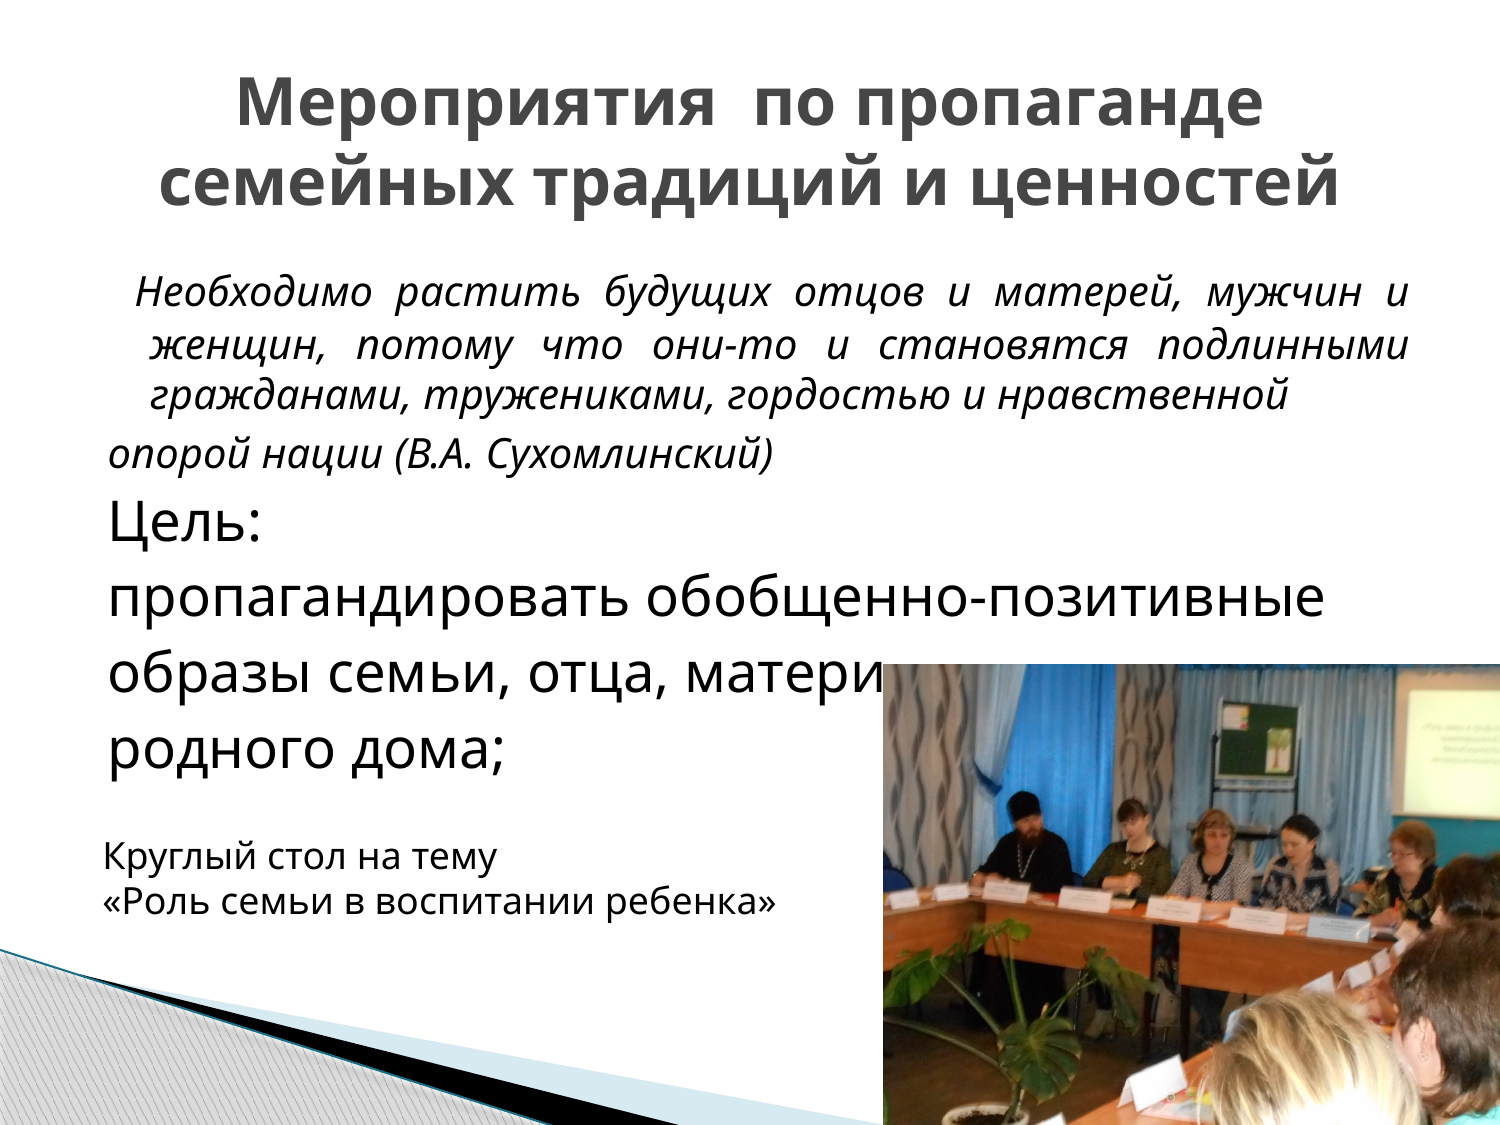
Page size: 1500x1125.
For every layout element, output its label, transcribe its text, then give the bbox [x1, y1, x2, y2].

title Мероприятия по пропаганде семейных традиций и ценностей [75, 45, 1425, 233]
picture [883, 663, 1500, 1125]
text_box Круглый стол на тему «Роль семьи в воспитании ребенка» [87, 824, 850, 930]
list Необходимо растить будущих отцов и матерей, мужчин и женщин, потому что они-то и становятся подлинными гражданами, тружениками, гордостью и нравственной опорой нации (В.А. Сухомлинский) Цель: пропагандировать обобщенно-позитивные образы семьи, отца, матери родного дома; [75, 243, 1425, 986]
